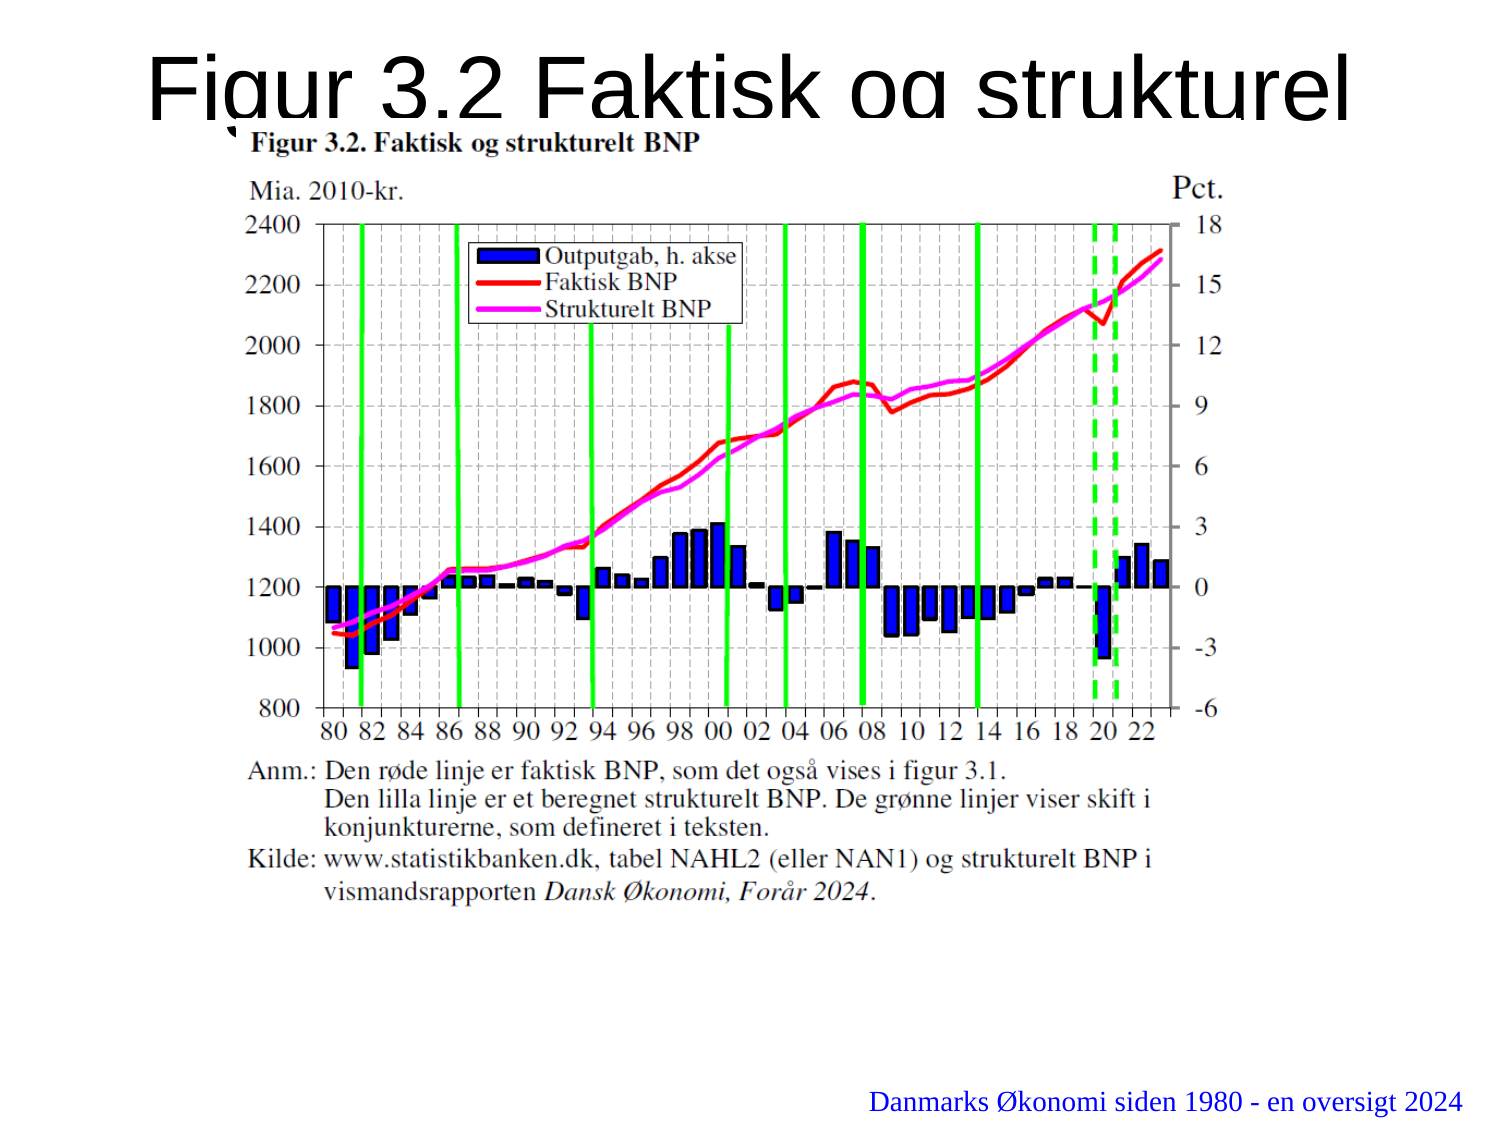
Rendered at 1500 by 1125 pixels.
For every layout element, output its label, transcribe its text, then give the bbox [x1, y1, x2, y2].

footer Danmarks Økonomi siden 1980 - en oversigt 2024 [832, 1057, 1500, 1125]
picture [235, 117, 1241, 910]
title Figur 3.2 Faktisk og strukturel BNP [75, 45, 1425, 233]
